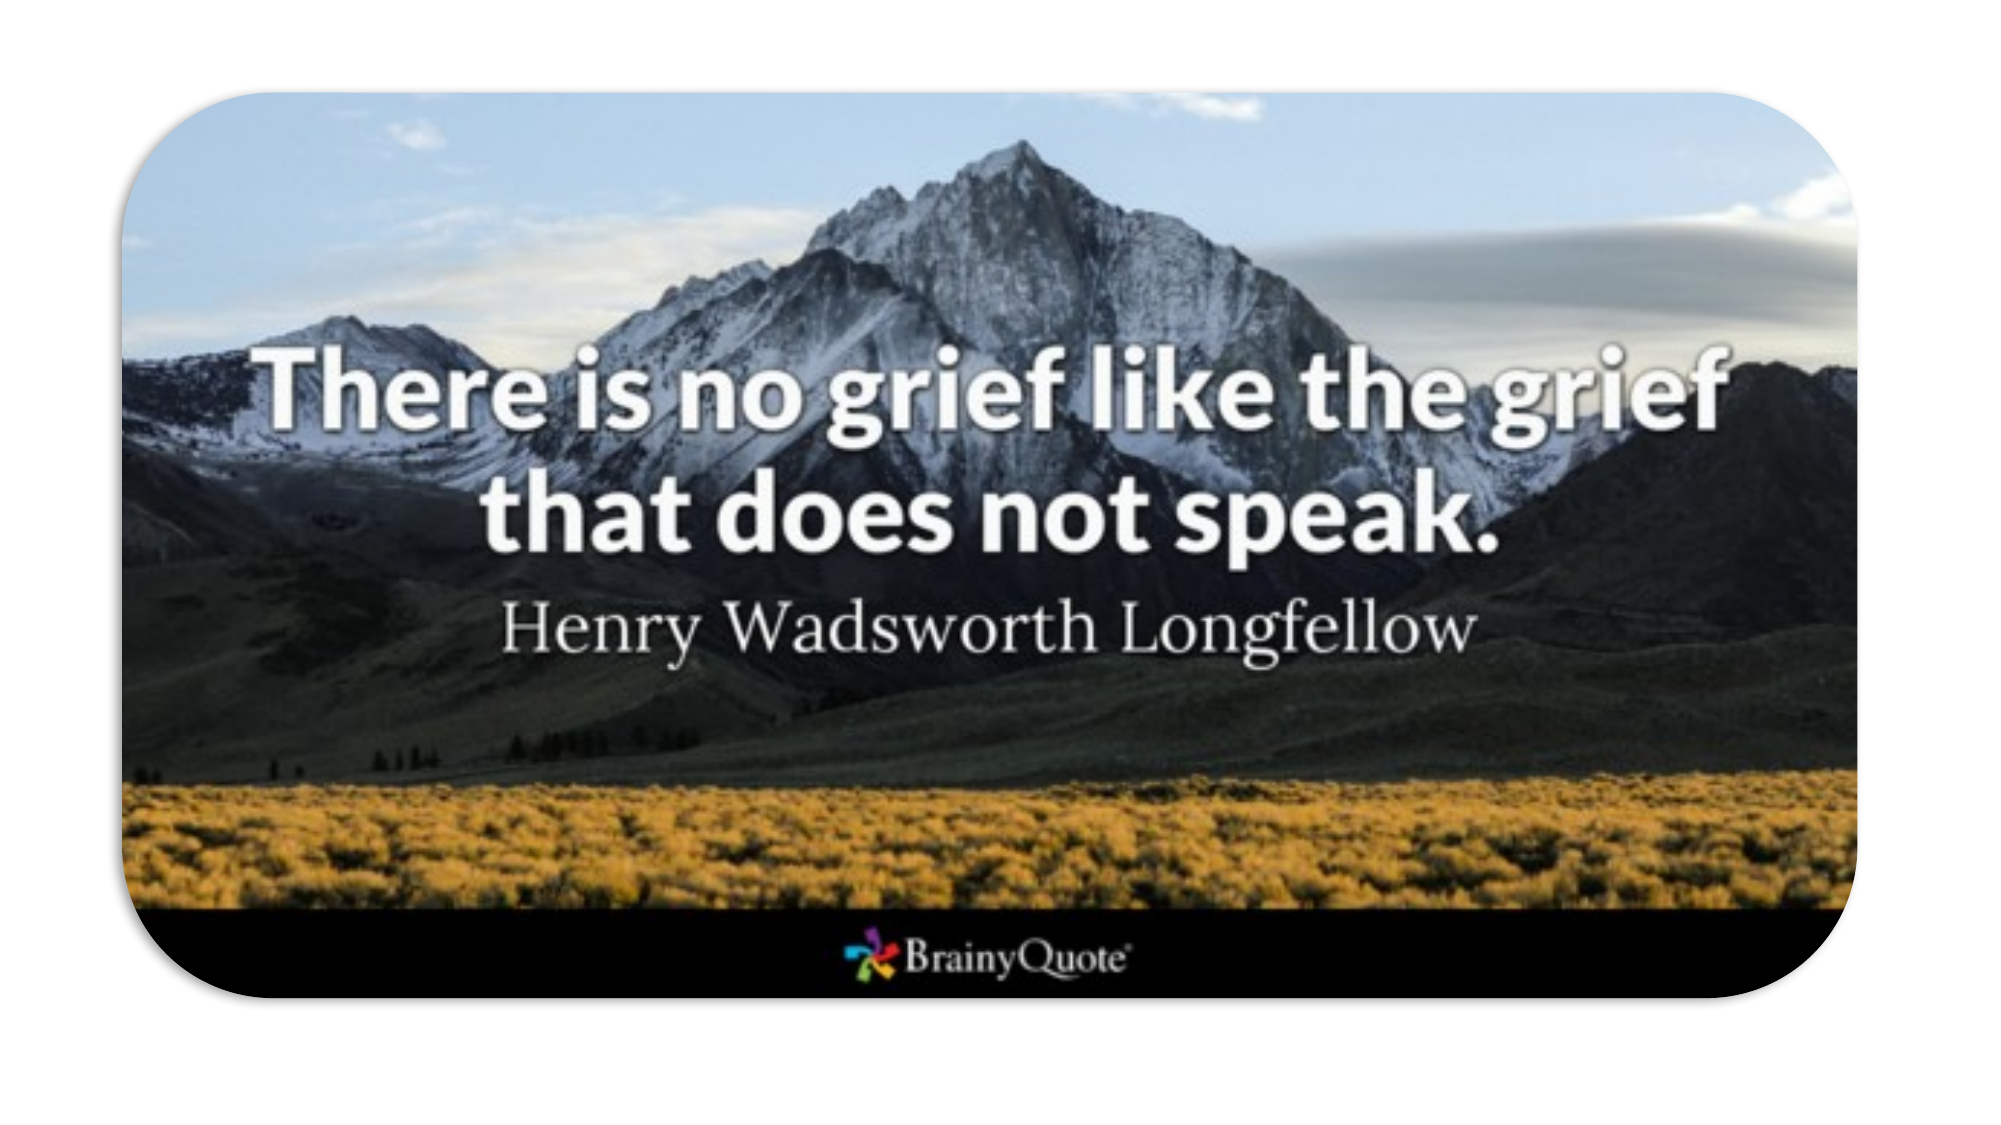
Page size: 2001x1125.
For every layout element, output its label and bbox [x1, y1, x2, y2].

picture [122, 92, 1858, 999]
